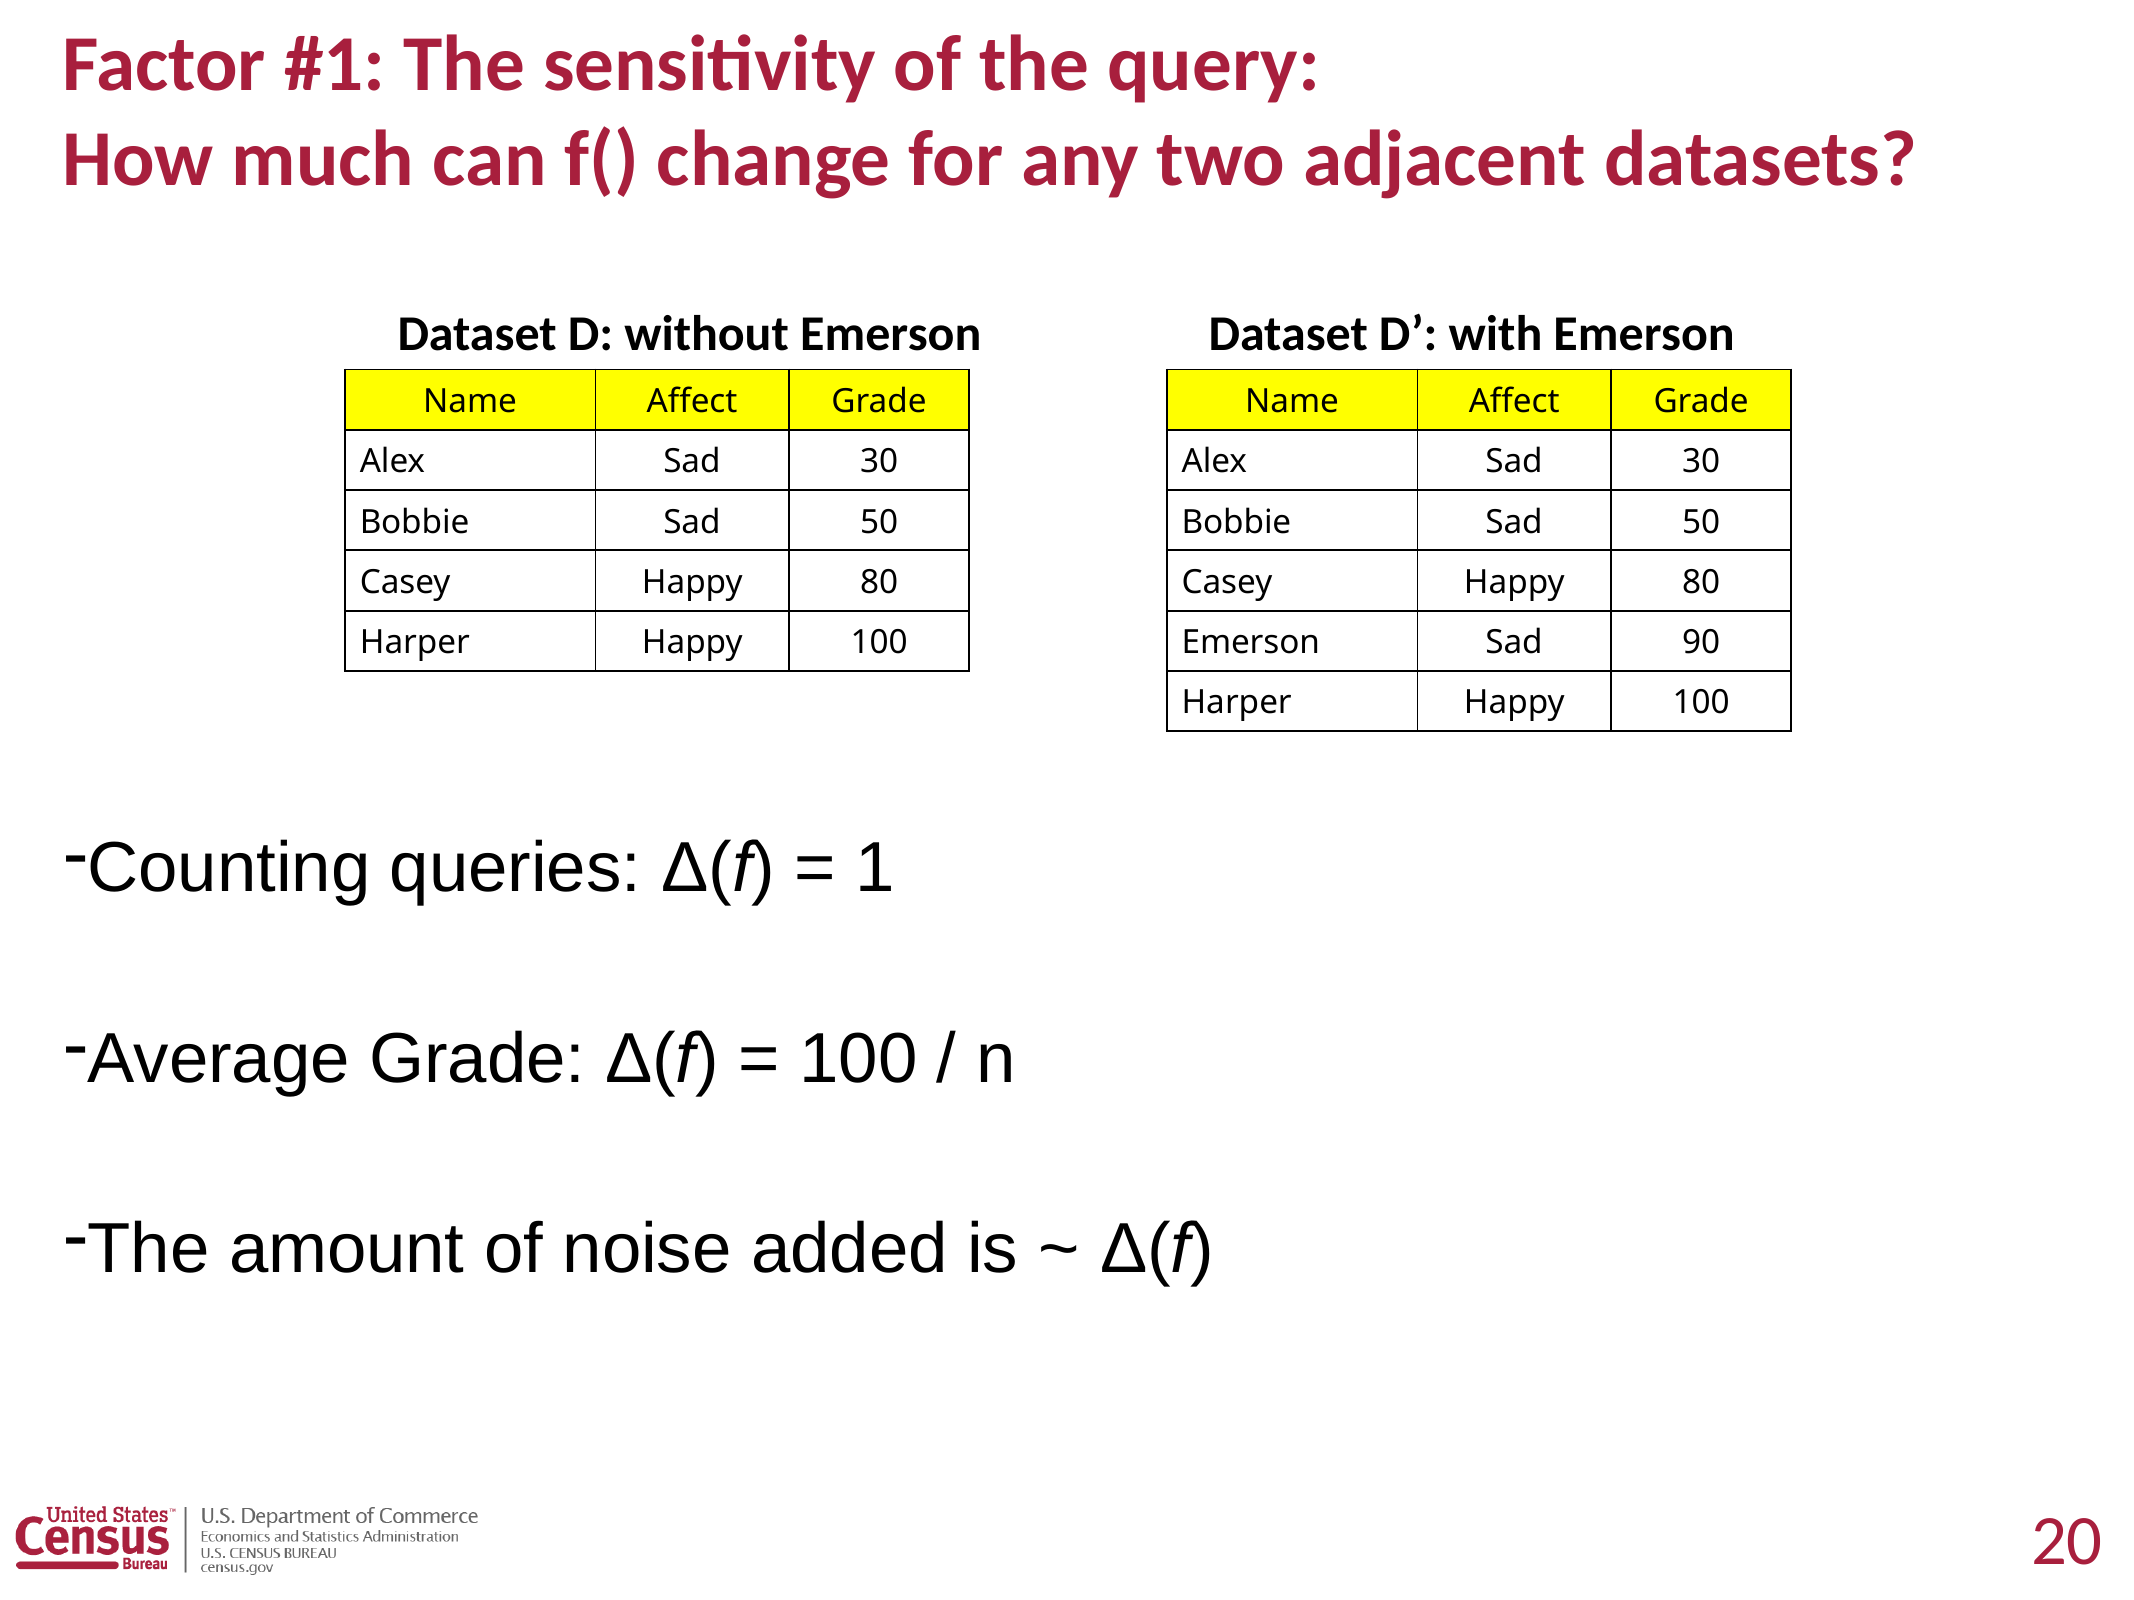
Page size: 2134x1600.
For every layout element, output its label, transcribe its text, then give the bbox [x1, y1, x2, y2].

table_header Grade [790, 371, 968, 429]
table_cell 30 [1612, 431, 1790, 489]
table_cell Sad [1418, 612, 1610, 670]
text_box Dataset D: without Emerson [386, 289, 993, 371]
table_cell 80 [1612, 551, 1790, 610]
table_header Affect [1418, 371, 1610, 429]
table_cell Sad [1418, 491, 1610, 549]
picture [0, 1499, 1476, 1583]
table_cell Alex [1168, 431, 1417, 489]
table_header Name [1168, 370, 1417, 429]
table_cell Harper [1168, 672, 1417, 730]
table_header Grade [1612, 370, 1790, 429]
table_header Affect [596, 371, 788, 429]
table_cell Casey [346, 551, 595, 610]
table_header Name [346, 370, 595, 429]
table_cell Emerson [1168, 612, 1417, 670]
table_cell Alex [346, 431, 595, 489]
list Counting queries: Δ(f) = 1 Average Grade: Δ(f) = 100 / n The amount of noise added is ~ Δ(f) [52, 237, 2081, 1501]
table_cell Sad [1418, 431, 1610, 489]
table_cell Bobbie [1168, 491, 1417, 549]
table_cell Sad [596, 431, 788, 489]
table_cell Happy [596, 551, 788, 610]
table_cell 30 [790, 431, 968, 489]
text_box Dataset D’: with Emerson [1197, 289, 1746, 371]
table_cell Casey [1168, 551, 1417, 610]
table_cell Happy [1418, 672, 1610, 730]
table_cell 100 [1612, 672, 1790, 730]
table_cell Happy [1418, 551, 1610, 610]
table_cell 100 [790, 612, 968, 670]
table_cell 50 [790, 491, 968, 549]
table_cell Harper [346, 612, 595, 670]
table_cell 80 [790, 551, 968, 610]
table_cell Bobbie [346, 491, 595, 549]
table_cell Sad [596, 491, 788, 549]
title Factor #1: The sensitivity of the query: How much can f() change for any two adjacent datasets? [51, 0, 2079, 213]
table_cell 90 [1612, 612, 1790, 670]
table_cell Happy [596, 612, 788, 670]
table_cell 50 [1612, 491, 1790, 549]
